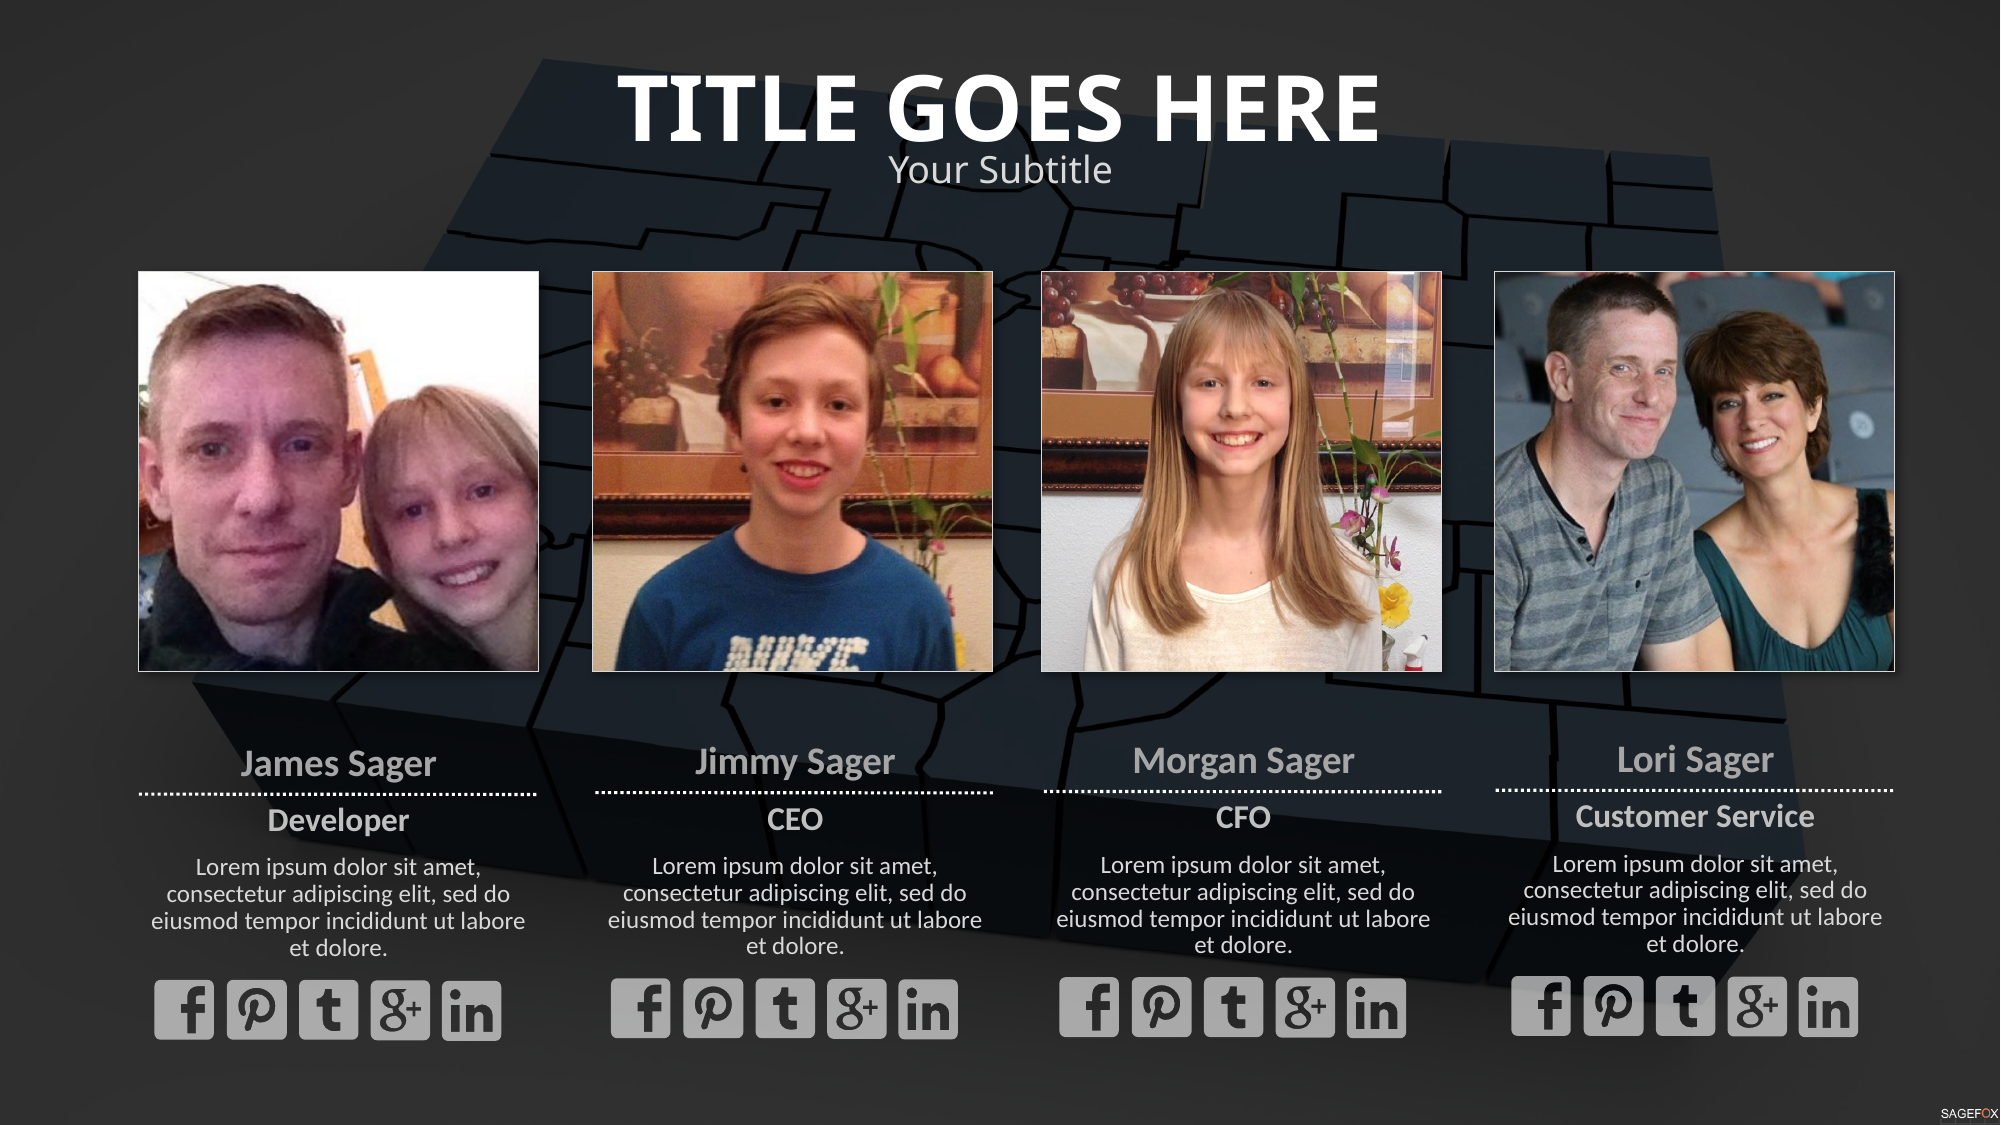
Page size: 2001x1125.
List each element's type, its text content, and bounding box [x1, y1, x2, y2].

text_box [548, 42, 1452, 199]
text_box [591, 270, 993, 672]
text_box CEO [620, 798, 971, 841]
text_box CFO [1068, 797, 1419, 840]
text_box [1494, 271, 1896, 673]
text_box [1059, 977, 1407, 1039]
text_box Lorem ipsum dolor sit amet, consectetur adipiscing elit, sed do eiusmod tempor incididunt ut labore et dolore. [138, 854, 539, 968]
text_box Lorem ipsum dolor sit amet, consectetur adipiscing elit, sed do eiusmod tempor incididunt ut labore et dolore. [1043, 851, 1444, 965]
text_box James Sager [163, 742, 514, 785]
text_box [610, 978, 958, 1040]
text_box Developer [163, 799, 514, 842]
text_box Lorem ipsum dolor sit amet, consectetur adipiscing elit, sed do eiusmod tempor incididunt ut labore et dolore. [1495, 850, 1896, 964]
text_box Lorem ipsum dolor sit amet, consectetur adipiscing elit, sed do eiusmod tempor incididunt ut labore et dolore. [595, 852, 996, 966]
picture [0, 0, 2001, 1125]
text_box Jimmy Sager [620, 740, 971, 784]
text_box [1040, 270, 1442, 672]
text_box [138, 270, 540, 672]
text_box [1511, 976, 1859, 1038]
text_box Lori Sager [1520, 738, 1871, 781]
text_box Morgan Sager [1068, 739, 1419, 782]
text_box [154, 979, 502, 1041]
text_box Customer Service [1520, 796, 1871, 839]
